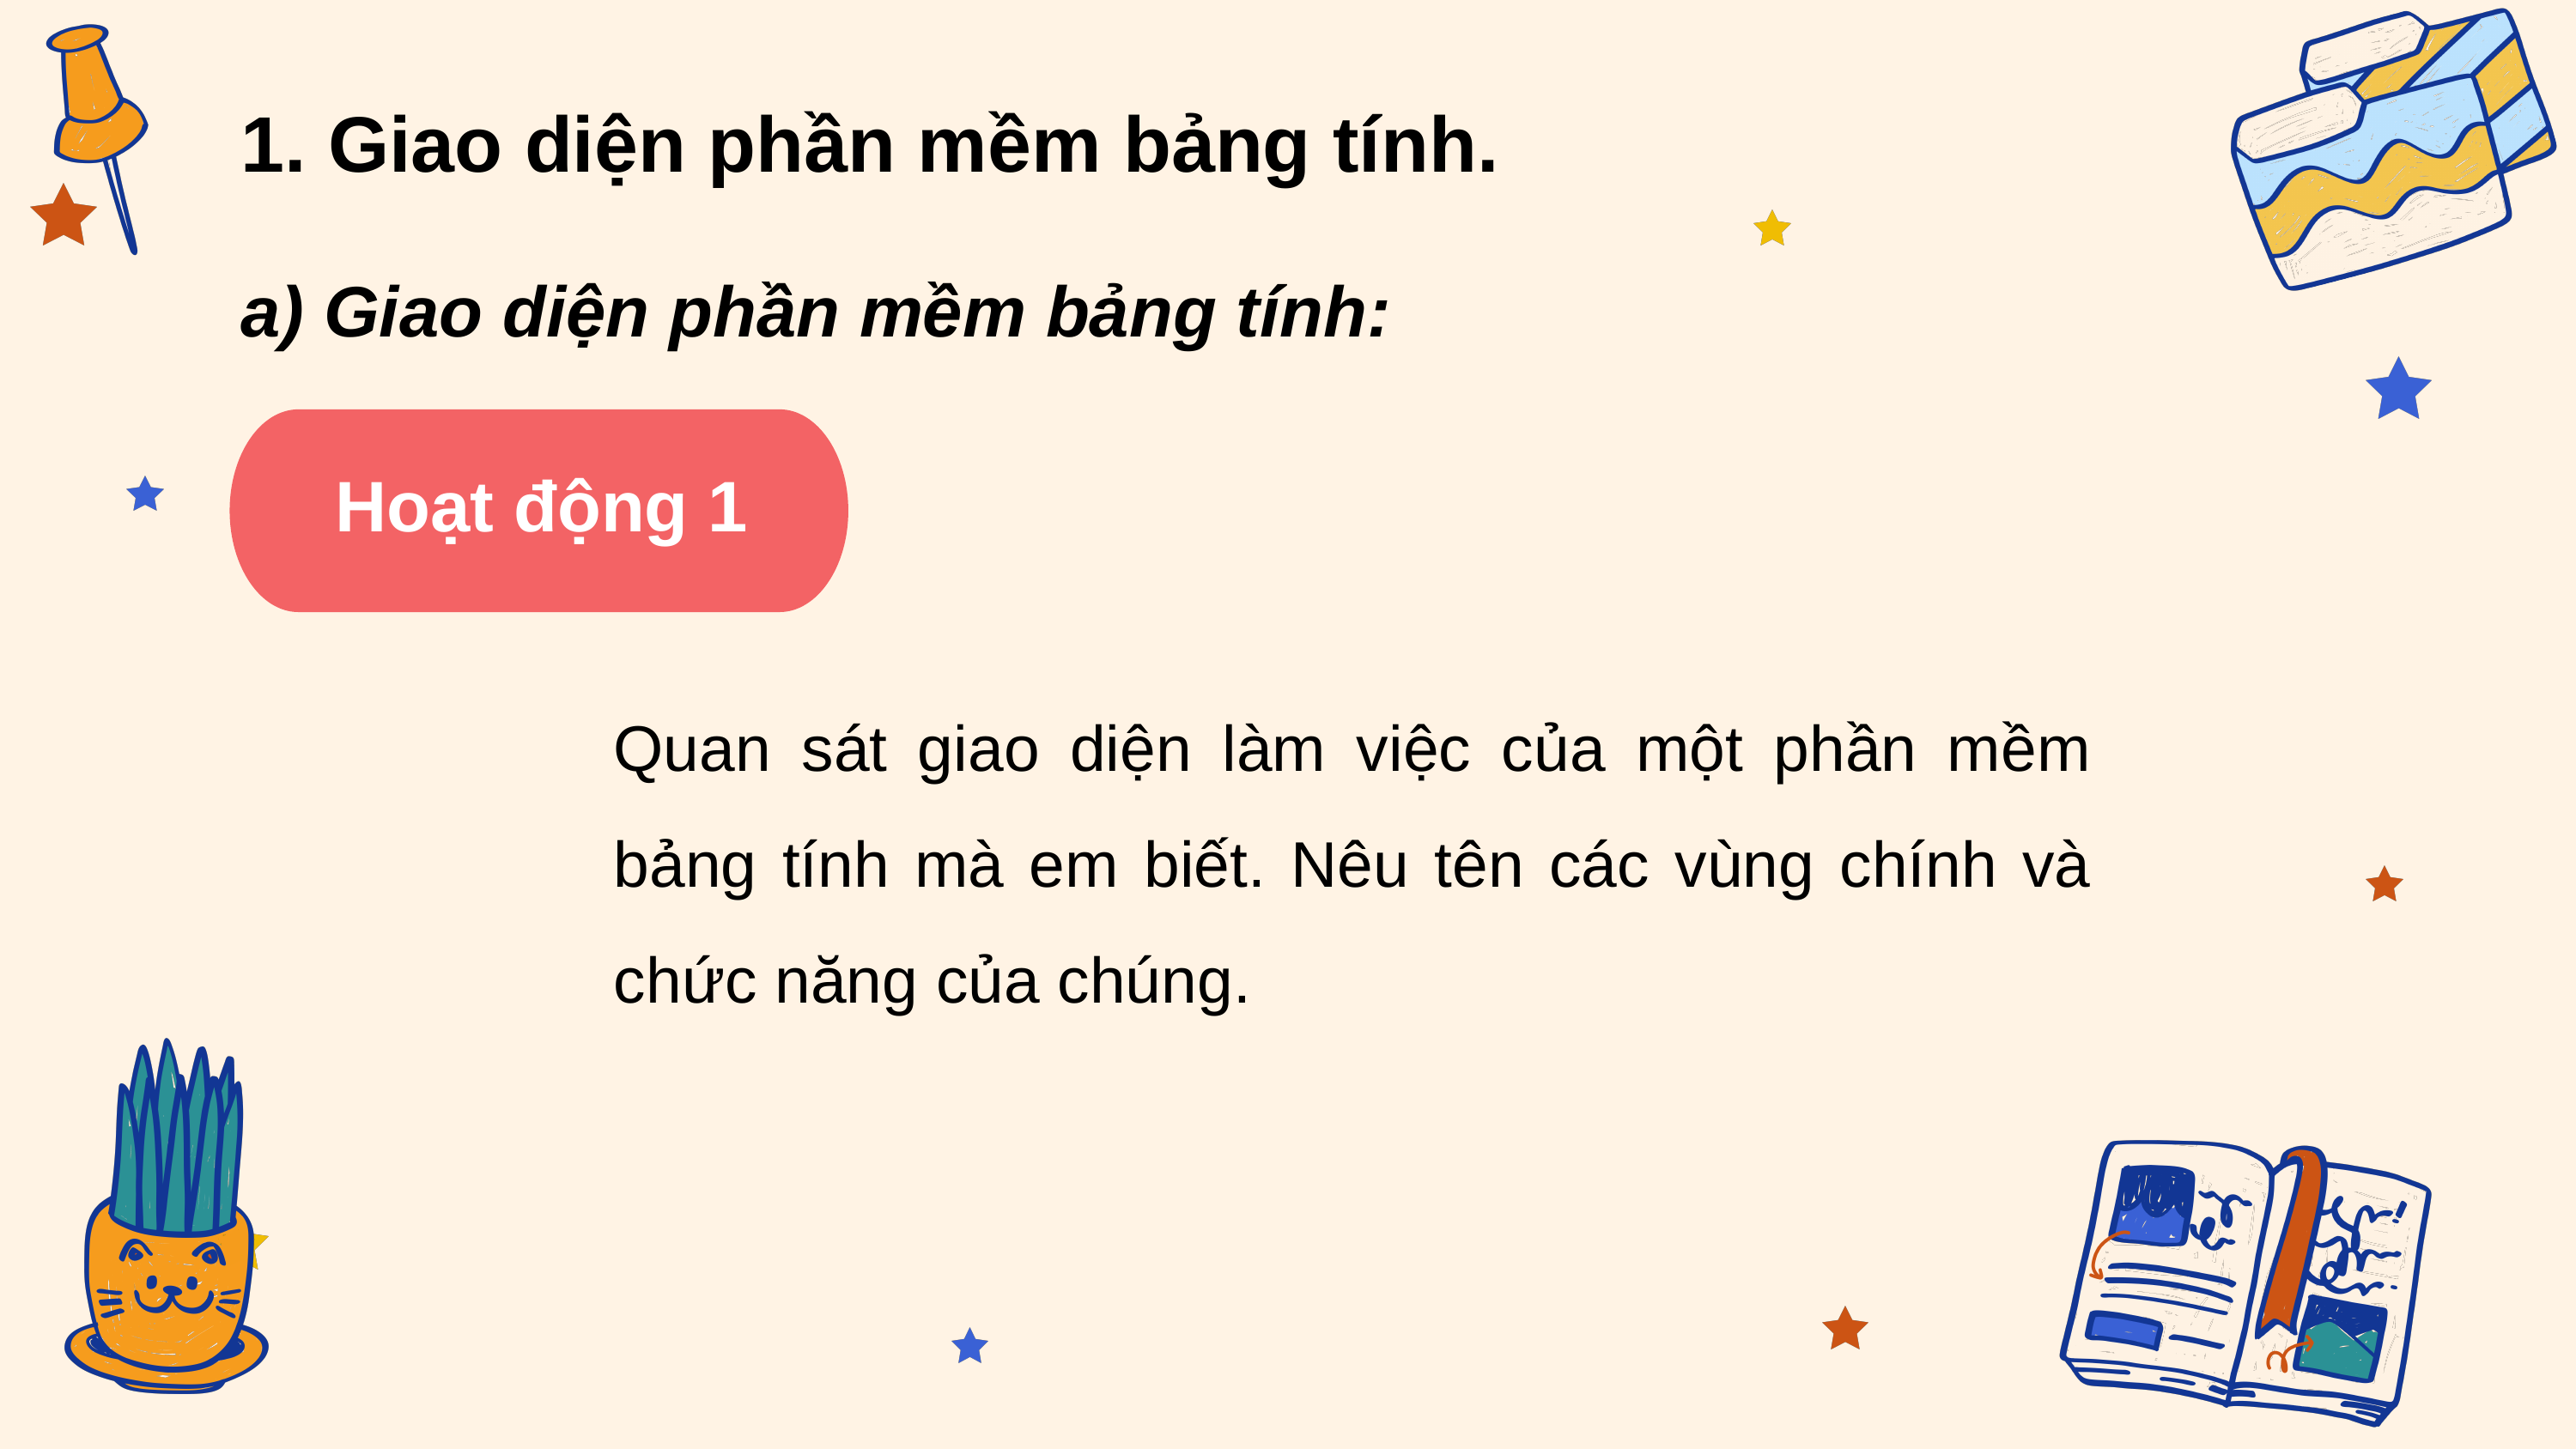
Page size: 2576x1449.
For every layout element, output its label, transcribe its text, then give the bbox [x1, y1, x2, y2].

picture [2208, 0, 2576, 298]
picture [1753, 209, 1791, 246]
picture [63, 1038, 270, 1394]
text_box Quan sát giao diện làm việc của một phần mềm bảng tính mà em biết. Nêu tên các vùng chính và chức năng của chúng. [600, 661, 2105, 1022]
text_box a) Giao diện phần mềm bảng tính: [228, 215, 1536, 358]
picture [951, 1327, 989, 1363]
picture [126, 476, 164, 512]
text_box 1. Giao diện phần mềm bảng tính. [228, 39, 1536, 195]
picture [2366, 865, 2403, 901]
picture [30, 24, 149, 257]
picture [2059, 1140, 2432, 1428]
picture [1822, 1305, 1868, 1349]
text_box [228, 406, 851, 615]
picture [2365, 356, 2432, 420]
